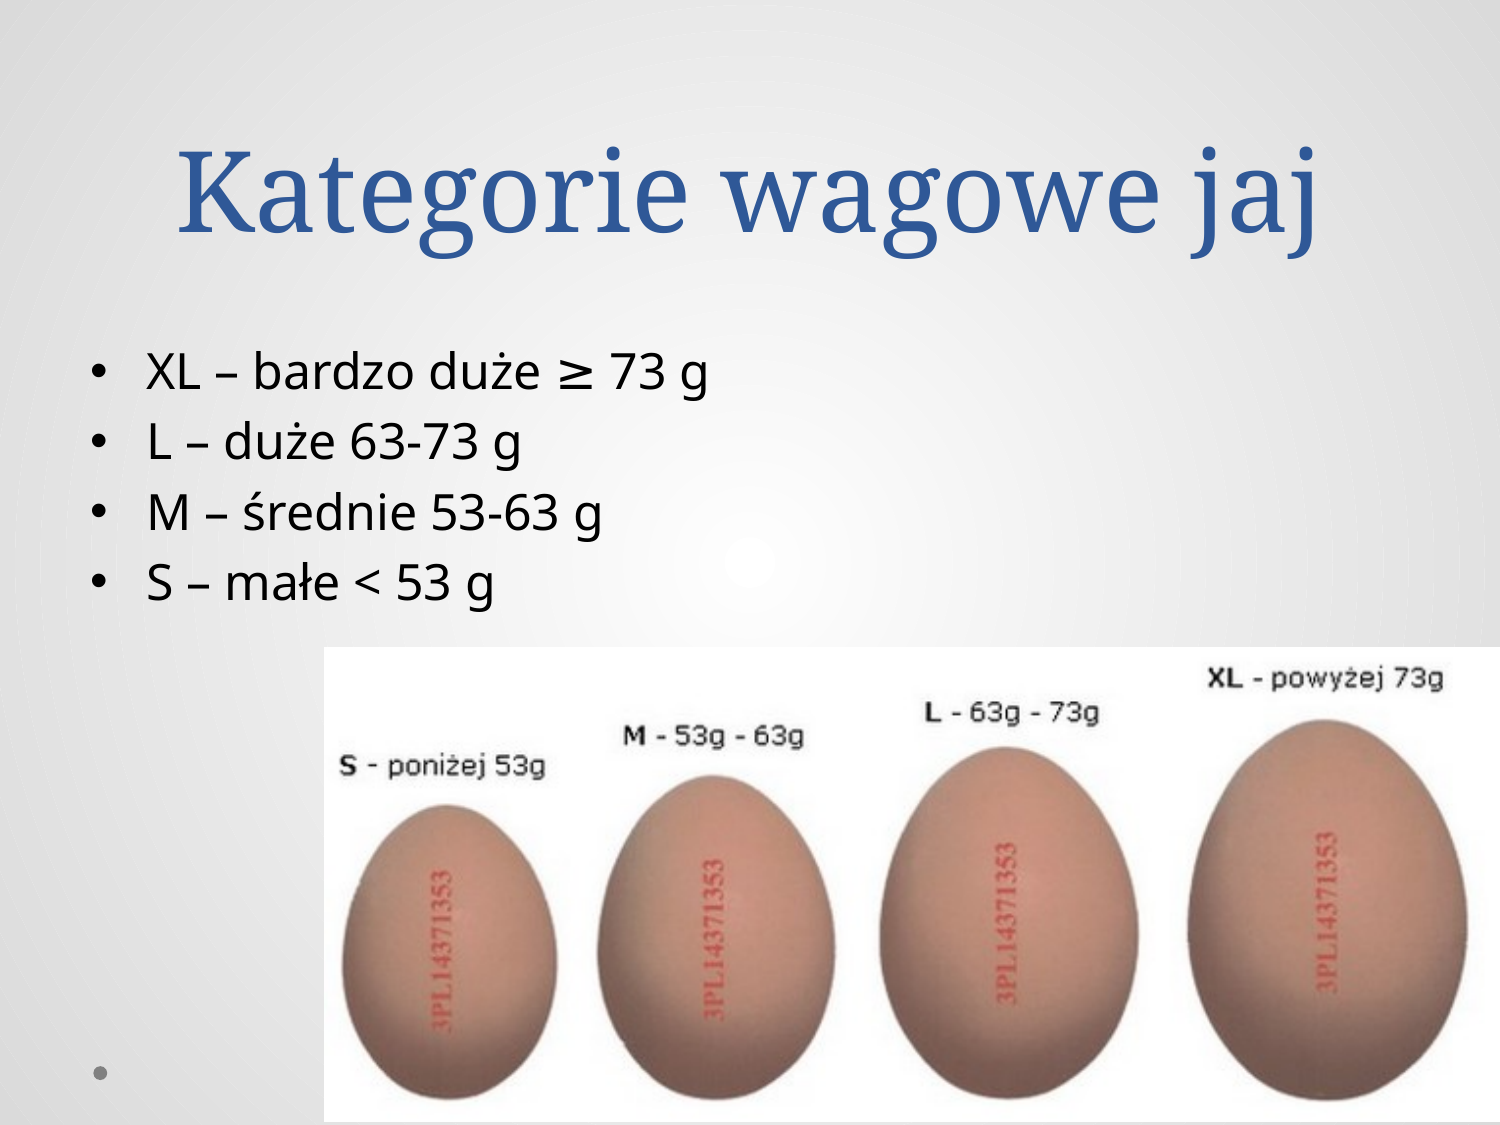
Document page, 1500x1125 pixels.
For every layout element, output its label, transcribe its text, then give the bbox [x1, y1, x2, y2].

title Kategorie wagowe jaj [75, 0, 1425, 262]
list XL – bardzo duże ≥ 73 g L – duże 63-73 g M – średnie 53-63 g S – małe < 53 g [75, 262, 1425, 1005]
picture [324, 647, 1500, 1123]
